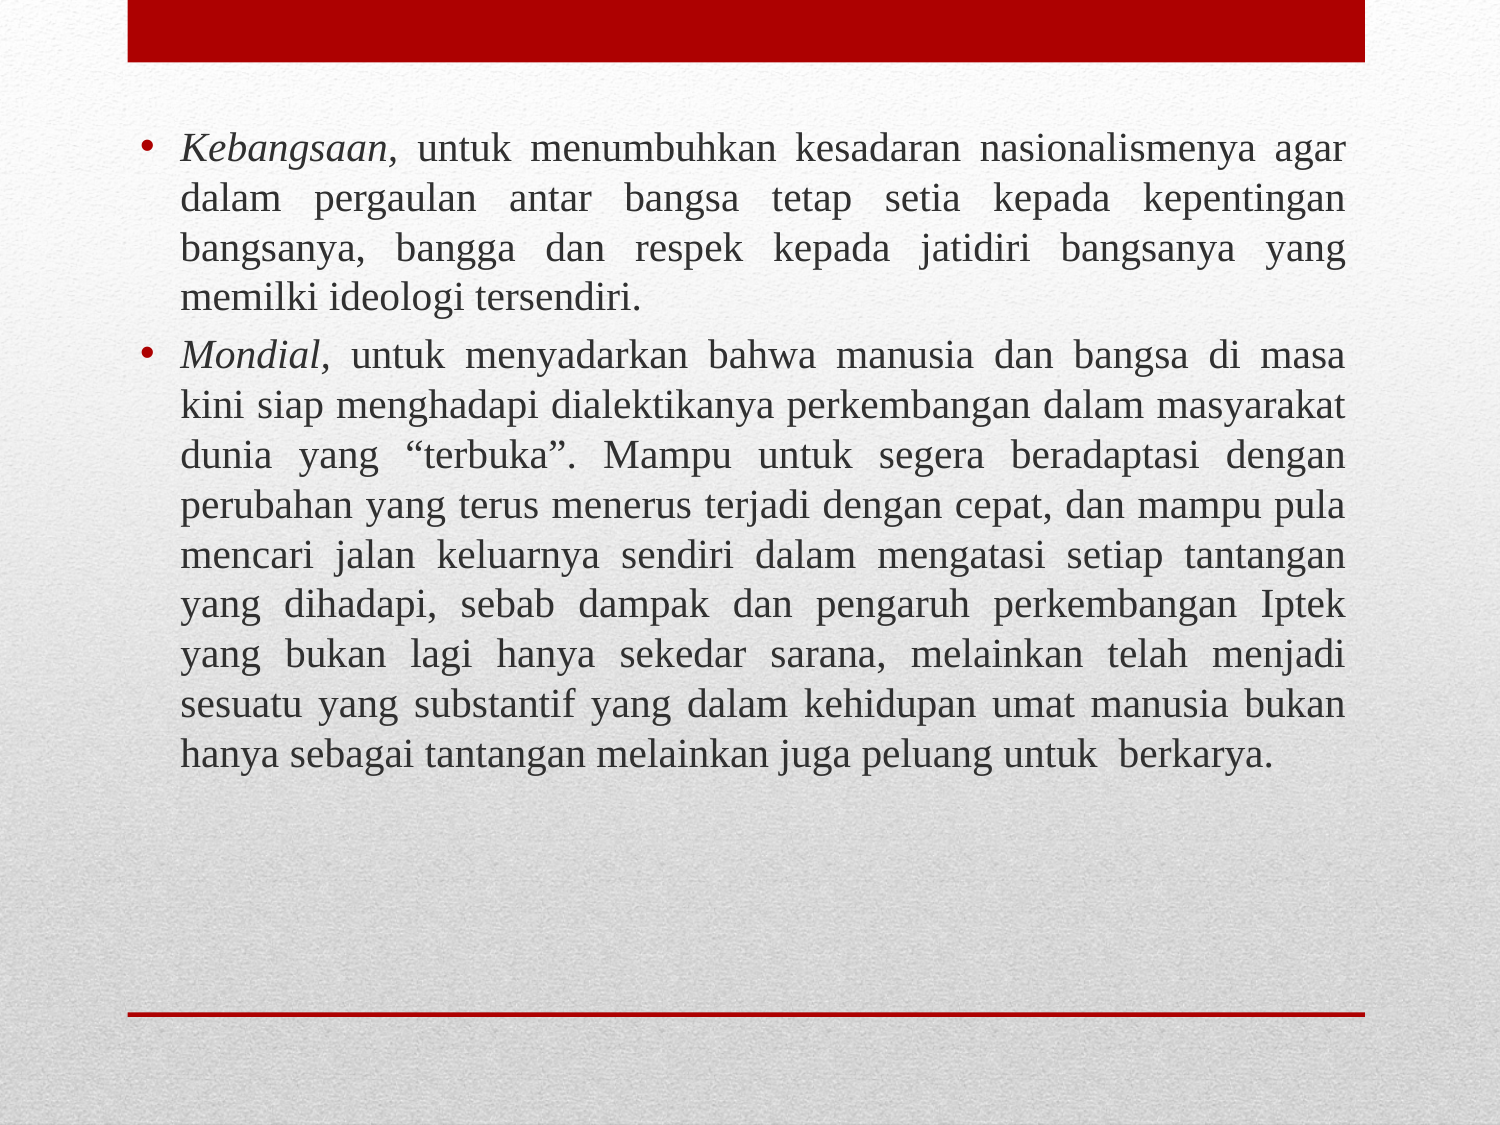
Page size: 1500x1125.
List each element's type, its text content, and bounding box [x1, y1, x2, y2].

list Kebangsaan, untuk menumbuhkan kesadaran nasionalismenya agar dalam pergaulan antar bangsa tetap setia kepada kepentingan bangsanya, bangga dan respek kepada jatidiri bangsanya yang memilki ideologi tersendiri. Mondial, untuk menyadarkan bahwa manusia dan bangsa di masa kini siap menghadapi dialektikanya perkembangan dalam masyarakat dunia yang “terbuka”. Mampu untuk segera beradaptasi dengan perubahan yang terus menerus terjadi dengan cepat, dan mampu pula mencari jalan keluarnya sendiri dalam mengatasi setiap tantangan yang dihadapi, sebab dampak dan pengaruh perkembangan Iptek yang bukan lagi hanya sekedar sarana, melainkan telah menjadi sesuatu yang substantif yang dalam kehidupan umat manusia bukan hanya sebagai tantangan melainkan juga peluang untuk berkarya. [125, 112, 1363, 813]
